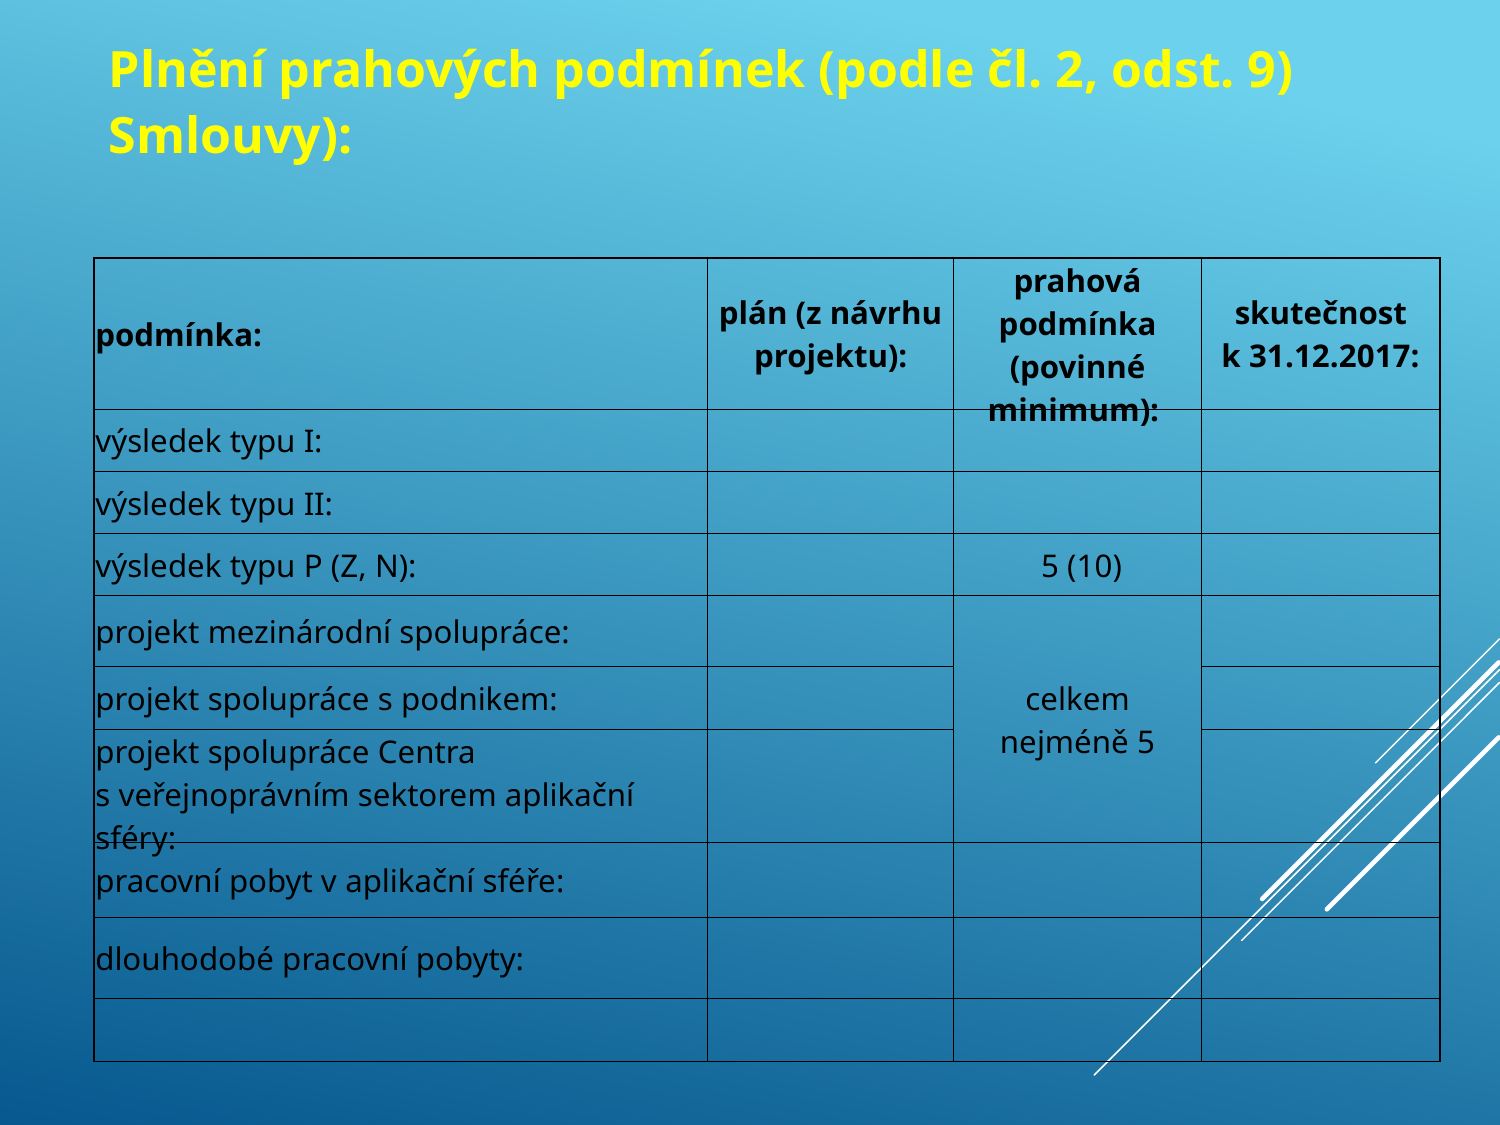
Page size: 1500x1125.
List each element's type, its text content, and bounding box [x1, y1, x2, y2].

text_box Plnění prahových podmínek (podle čl. 2, odst. 9) Smlouvy): [93, 23, 1451, 171]
table_cell výsledek typu II: [95, 472, 707, 533]
table_cell [1202, 730, 1439, 842]
table_cell [1202, 999, 1439, 1061]
table_cell [1202, 667, 1439, 729]
table_cell [1202, 918, 1439, 998]
table_cell celkem nejméně 5 [954, 596, 1201, 842]
table_cell projekt mezinárodní spolupráce: [95, 596, 707, 666]
table_cell dlouhodobé pracovní pobyty: [95, 918, 707, 998]
table_cell [1202, 472, 1439, 533]
table_cell [1202, 410, 1439, 471]
table_cell pracovní pobyt v aplikační sféře: [95, 843, 707, 917]
table_header prahová podmínka (povinné minimum): [954, 259, 1201, 409]
table_cell [954, 410, 1201, 471]
table_cell [708, 843, 953, 917]
table_cell [954, 472, 1201, 533]
table_cell [1202, 596, 1439, 666]
table_cell výsledek typu P (Z, N): [95, 534, 707, 595]
table_cell [1202, 843, 1439, 917]
table_cell projekt spolupráce Centra s veřejnoprávním sektorem aplikační sféry: [95, 730, 707, 842]
table_cell [708, 730, 953, 842]
table_cell 5 (10) [954, 534, 1201, 595]
table_cell [708, 534, 953, 595]
table_cell [954, 918, 1201, 998]
table_cell projekt spolupráce s podnikem: [95, 667, 707, 729]
table_header podmínka: [95, 259, 707, 409]
table_cell [954, 843, 1201, 917]
table_cell [708, 918, 953, 998]
table_cell [1202, 534, 1439, 595]
table_cell [708, 999, 953, 1061]
table_cell [708, 410, 953, 471]
table_cell [95, 999, 707, 1061]
table_cell [708, 596, 953, 666]
table_header plán (z návrhu projektu): [708, 259, 953, 409]
table_cell [708, 667, 953, 729]
table_header skutečnost k 31.12.2017: [1202, 259, 1439, 409]
table_cell [954, 999, 1201, 1061]
table_cell [708, 472, 953, 533]
table_cell výsledek typu I: [95, 410, 707, 471]
